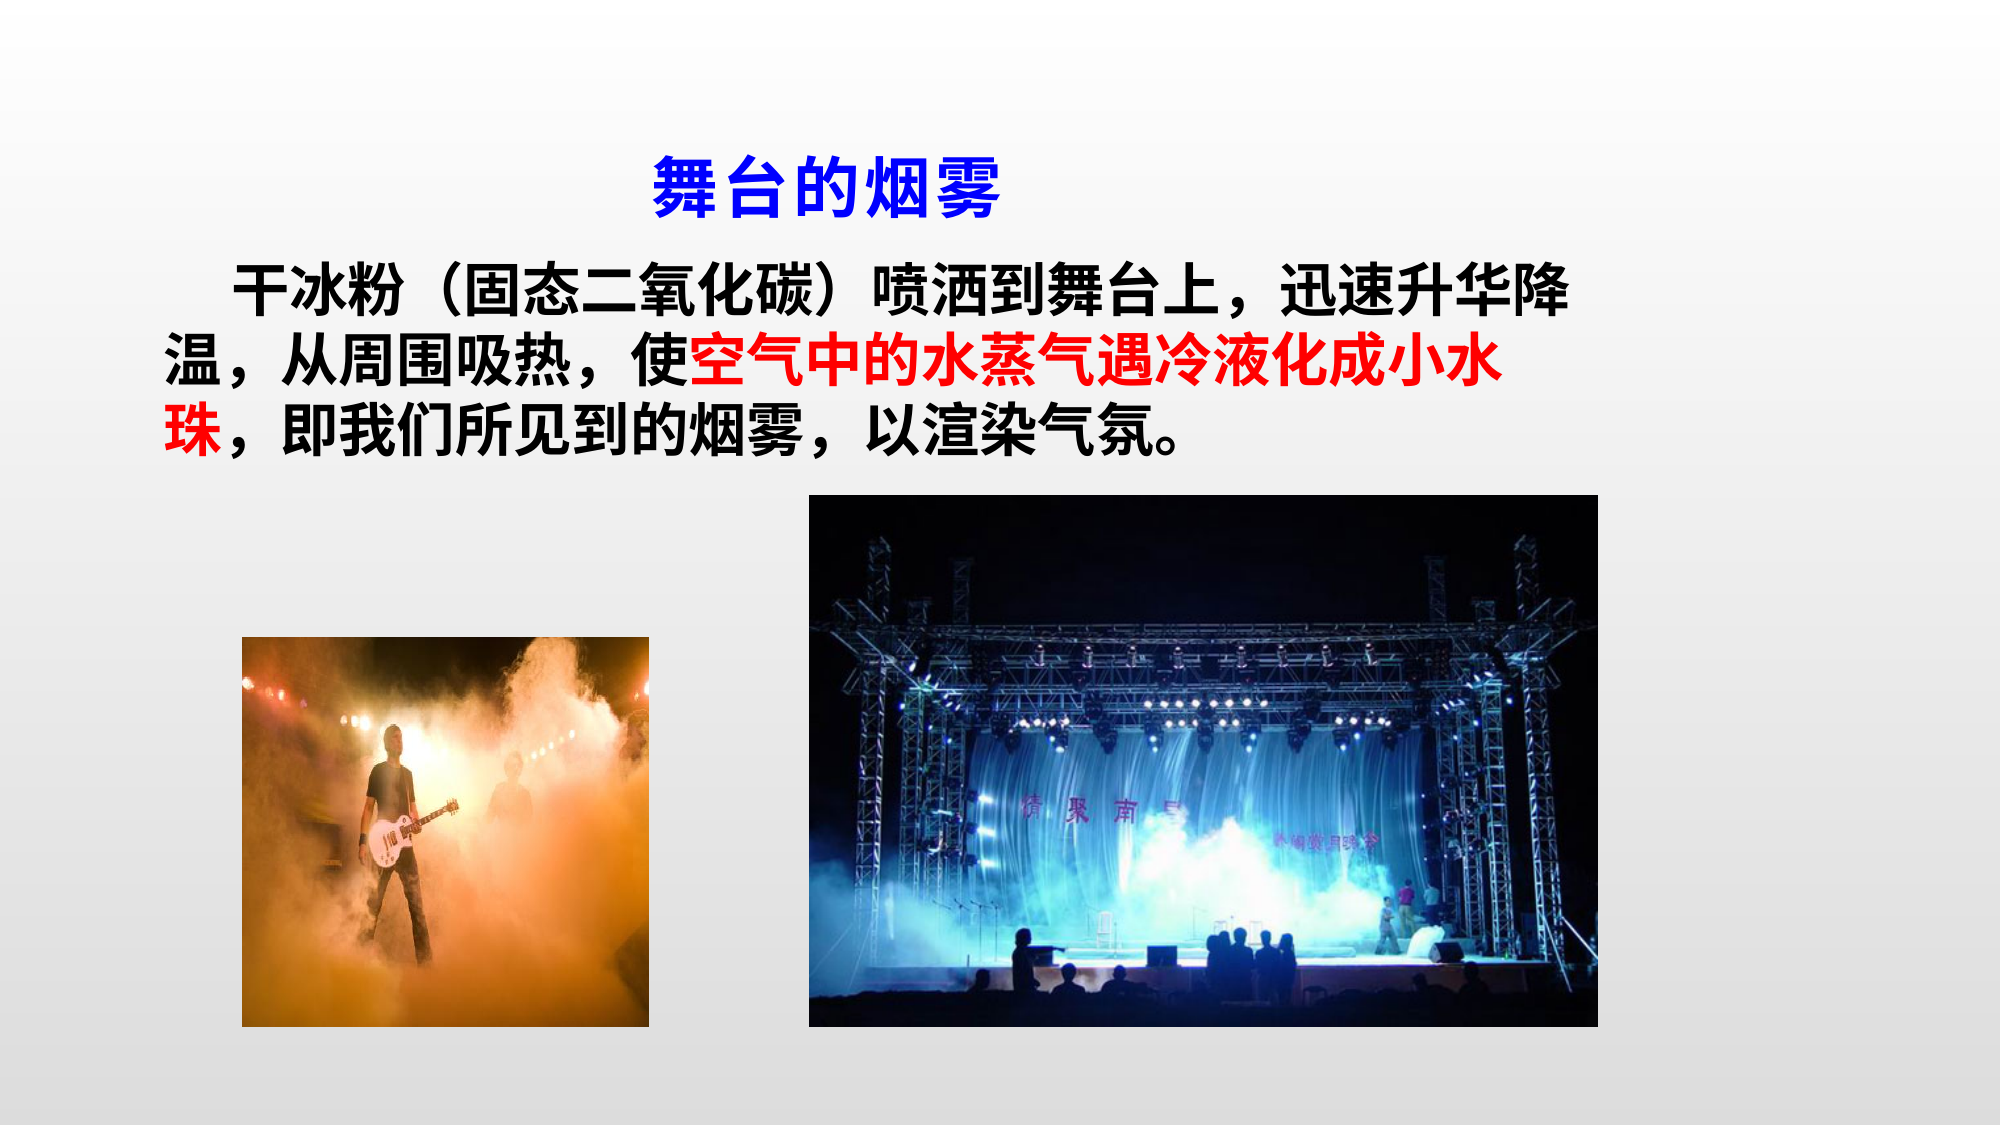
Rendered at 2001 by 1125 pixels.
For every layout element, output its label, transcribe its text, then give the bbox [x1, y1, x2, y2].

picture [809, 495, 1598, 1027]
picture [242, 637, 649, 1027]
text_box 干冰粉（固态二氧化碳）喷洒到舞台上，迅速升华降温，从周围吸热，使空气中的水蒸气遇冷液化成小水珠，即我们所见到的烟雾，以渲染气氛。 [149, 245, 1613, 471]
title 舞台的烟雾 [634, 139, 1061, 245]
